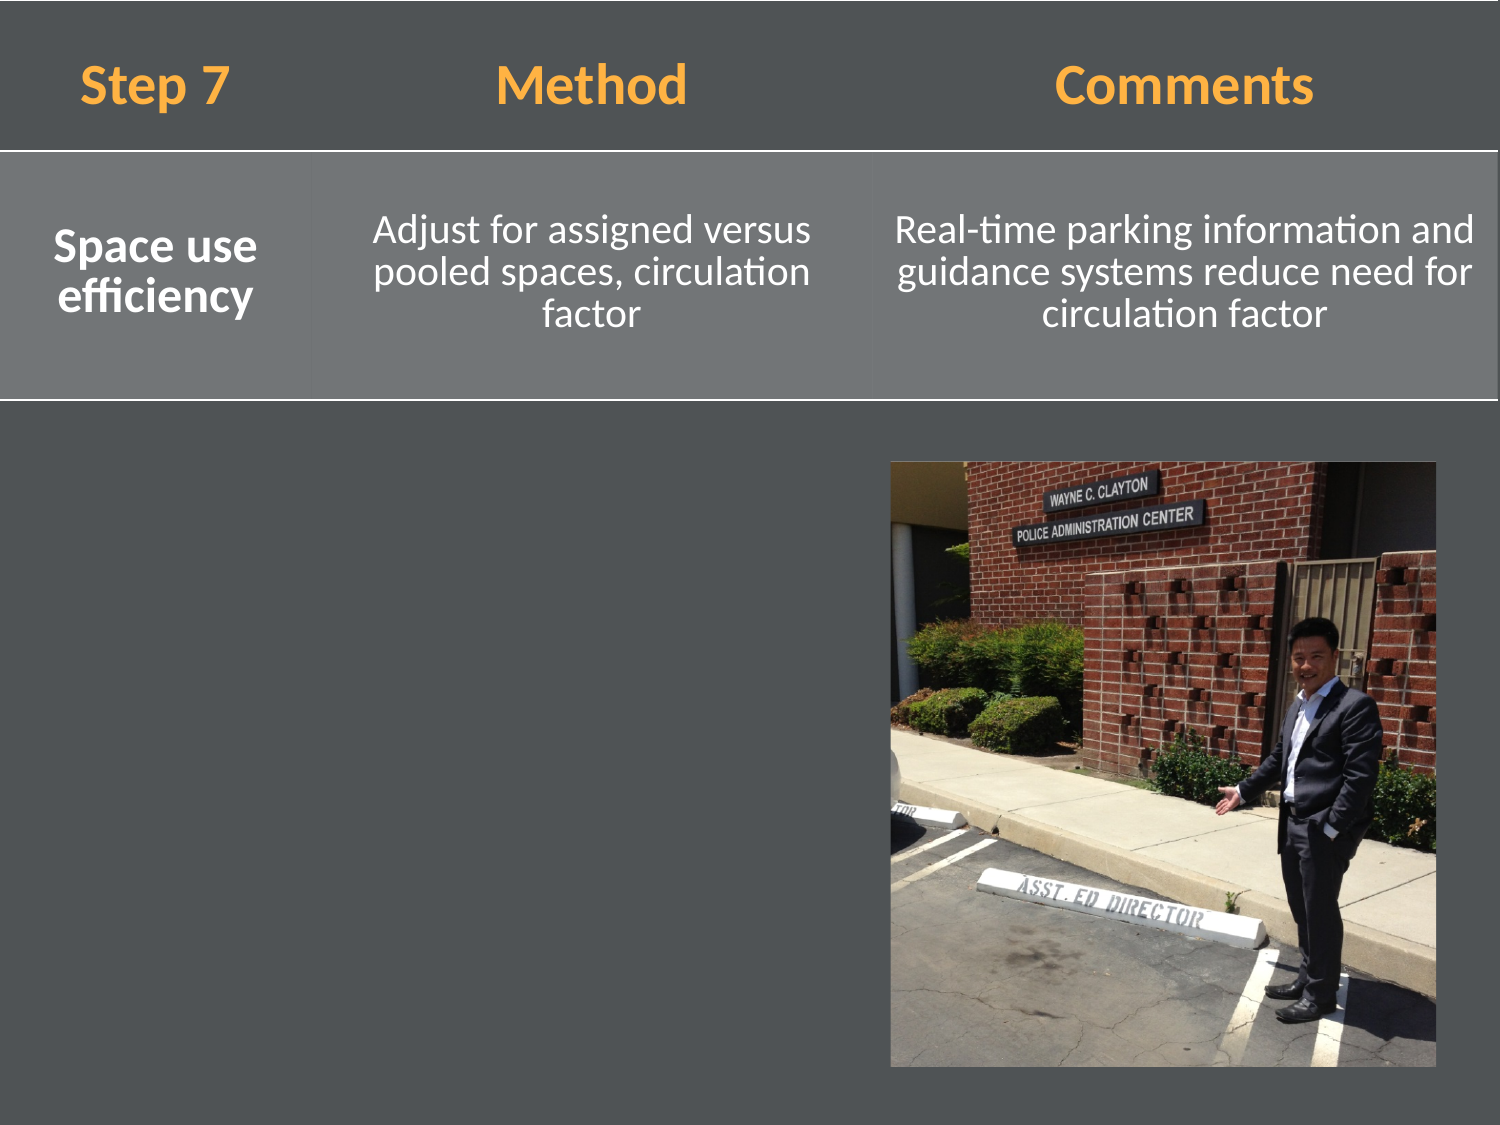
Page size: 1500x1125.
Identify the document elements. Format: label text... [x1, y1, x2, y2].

table_header Step 7 [0, 1, 311, 150]
table_cell Space use efficiency [0, 152, 311, 399]
table_cell Real-time parking information and guidance systems reduce need for circulation factor [873, 152, 1498, 399]
table_header Comments [873, 1, 1498, 150]
table_header Method [311, 1, 873, 150]
picture [860, 462, 1467, 1067]
table_cell Adjust for assigned versus pooled spaces, circulation factor [311, 152, 873, 399]
